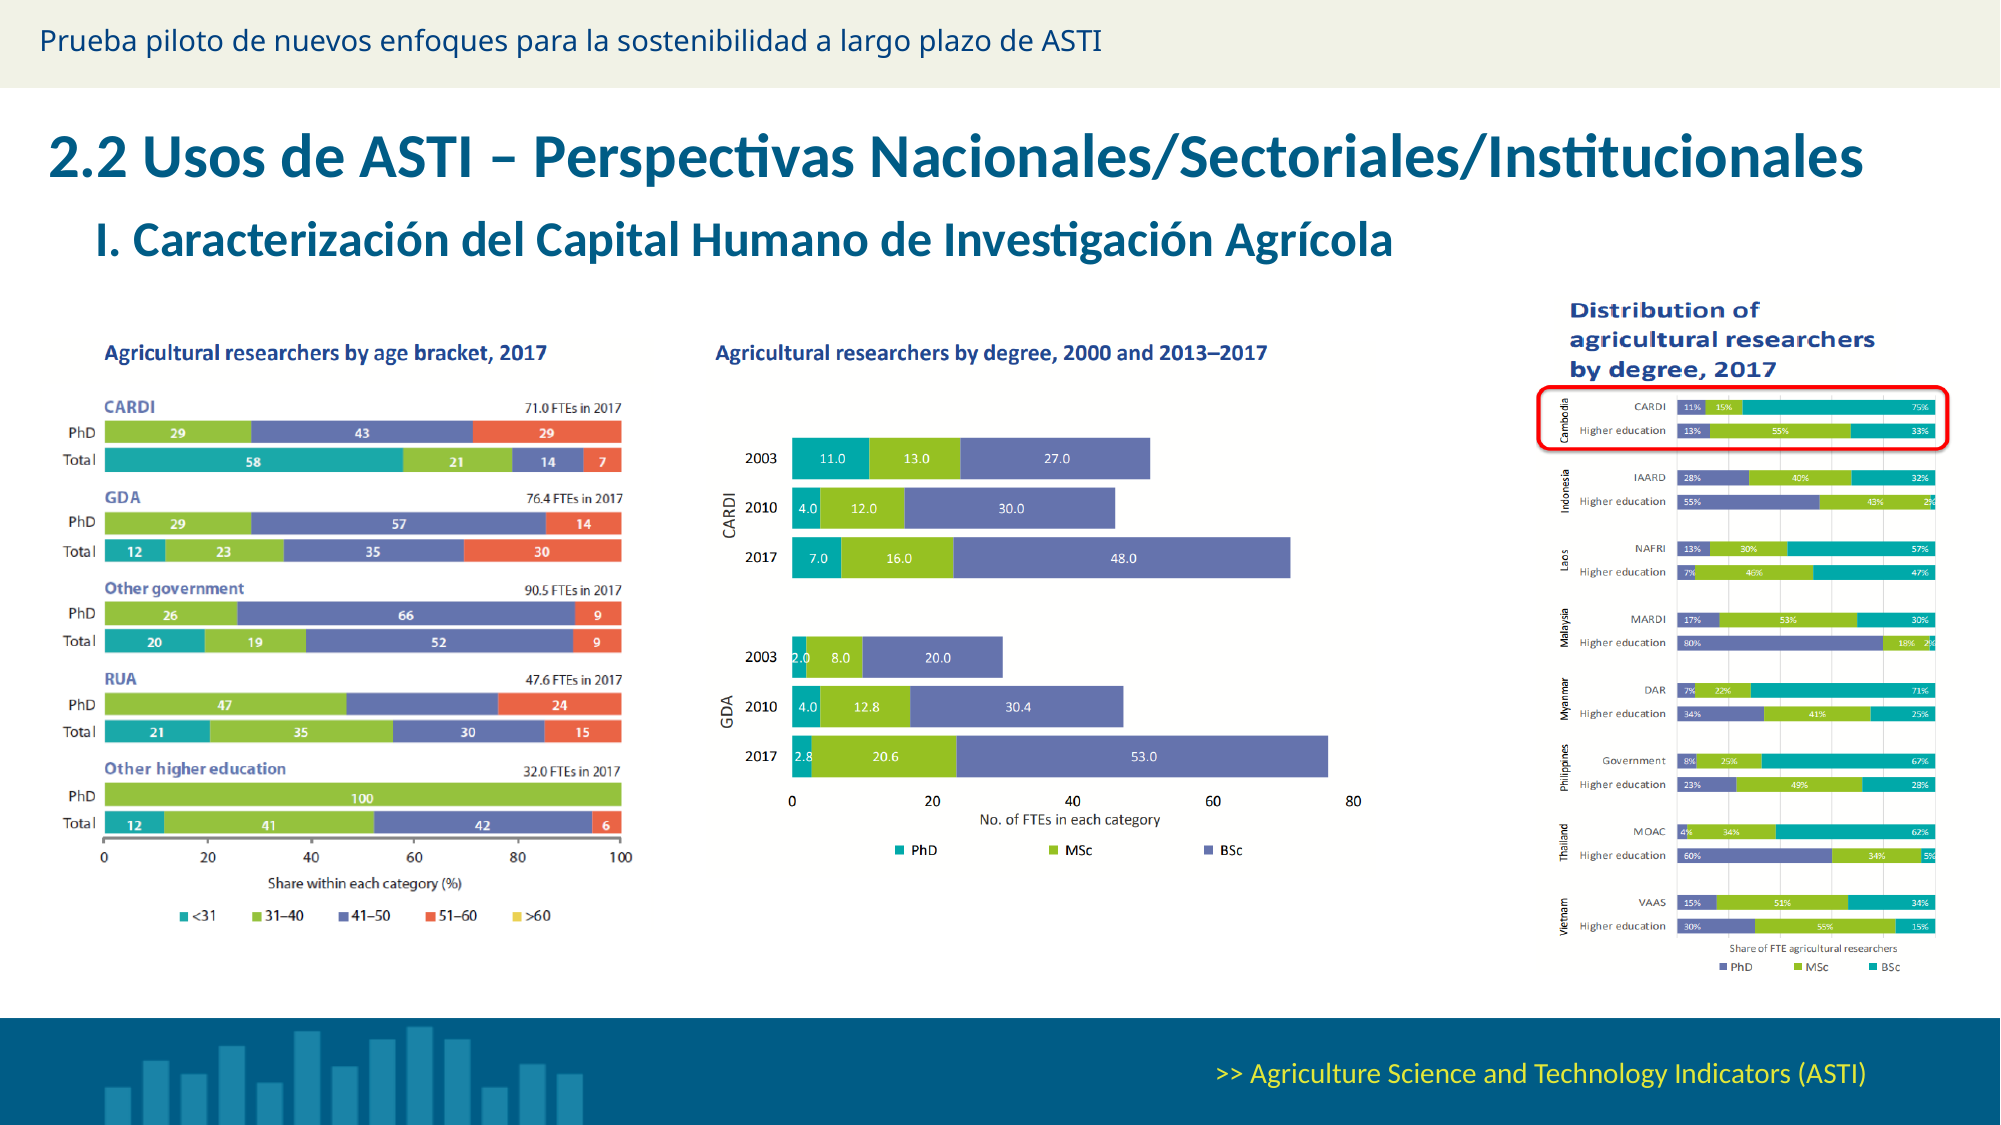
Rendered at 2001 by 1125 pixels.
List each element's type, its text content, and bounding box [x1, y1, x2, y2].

picture [40, 338, 654, 932]
text_box I. Caracterización del Capital Humano de Investigación Agrícola [80, 205, 1697, 287]
list 2.2 Usos de ASTI – Perspectivas Nacionales/Sectoriales/Institucionales [33, 116, 1960, 196]
picture [706, 341, 1376, 878]
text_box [1536, 296, 1960, 975]
